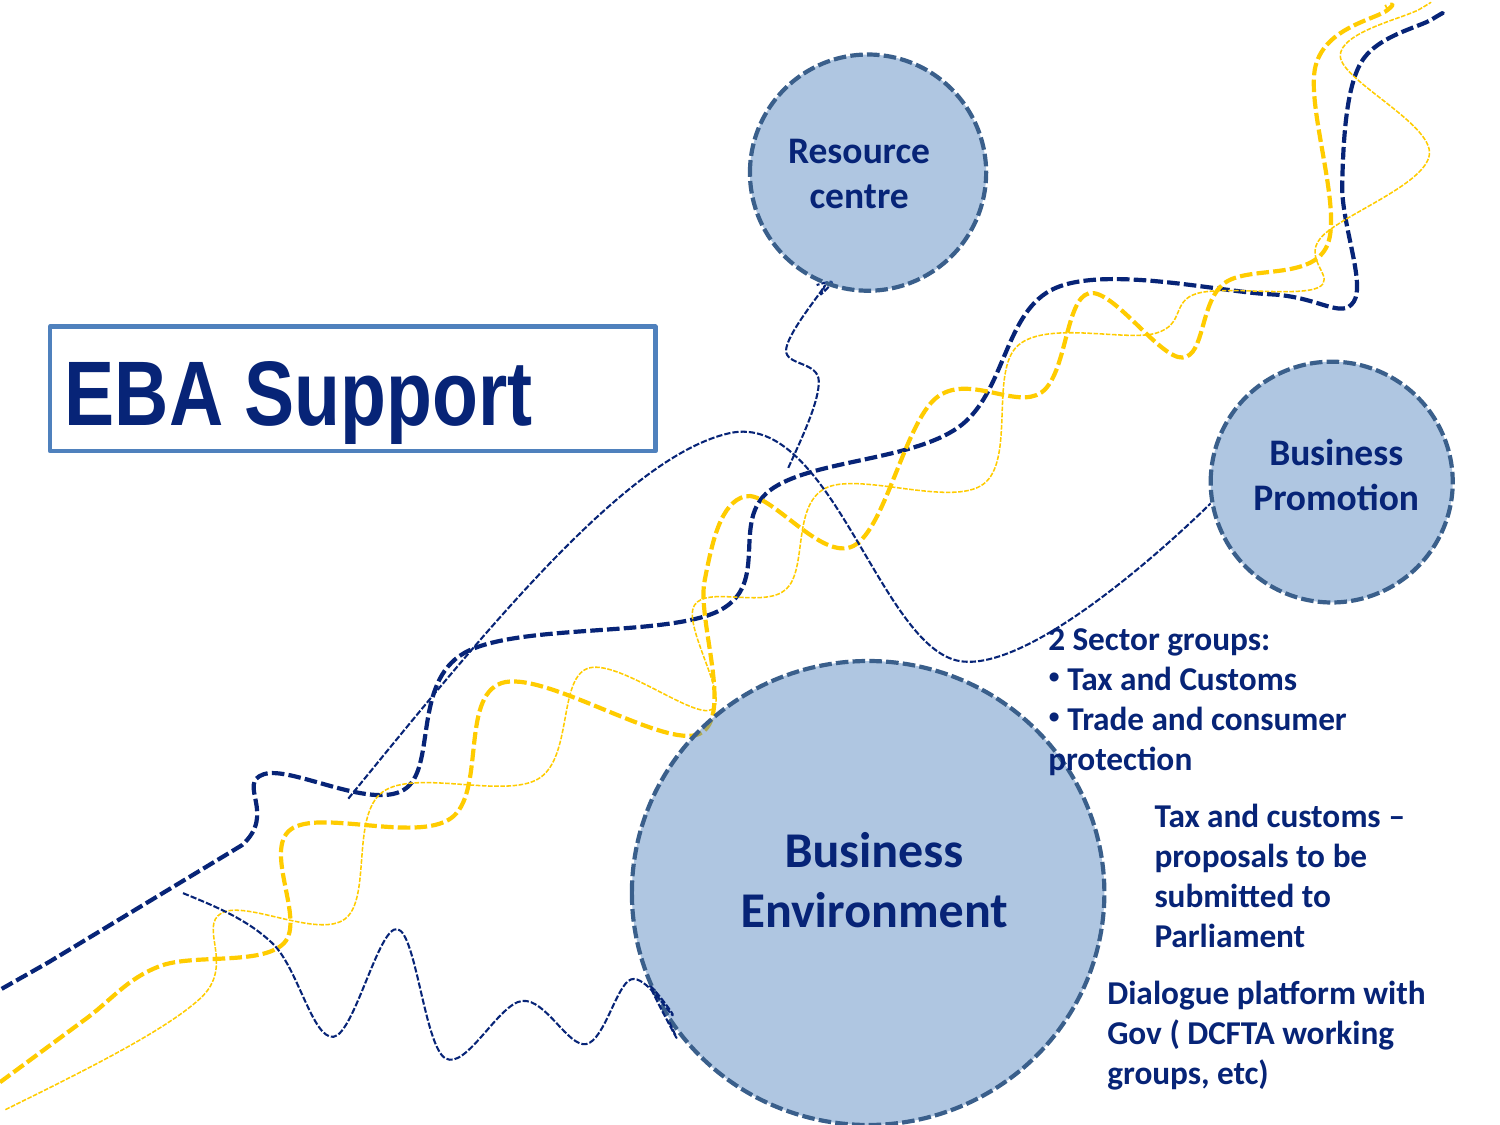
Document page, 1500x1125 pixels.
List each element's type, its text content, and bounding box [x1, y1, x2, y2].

text_box [182, 892, 678, 1061]
text_box [1218, 260, 1325, 293]
text_box [785, 300, 820, 452]
text_box Business Environment [714, 810, 1034, 946]
text_box [1353, 12, 1443, 76]
text_box Tax and customs – proposals to be submitted to Parliament [1139, 786, 1500, 962]
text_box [749, 54, 987, 291]
text_box [287, 826, 370, 926]
text_box [433, 648, 471, 693]
text_box [1315, 1, 1432, 230]
text_box [1238, 220, 1358, 310]
text_box [347, 430, 1212, 800]
text_box [1227, 359, 1438, 420]
text_box [629, 658, 1107, 1125]
text_box Dialogue platform with Gov ( DCFTA working groups, etc) [1092, 964, 1441, 1099]
text_box [0, 910, 276, 1083]
text_box Business Promotion [1198, 420, 1474, 526]
text_box [1, 700, 427, 990]
text_box [605, 674, 716, 737]
text_box [5, 960, 218, 1111]
text_box [801, 3, 1394, 543]
text_box [1068, 294, 1146, 337]
text_box [794, 365, 922, 460]
text_box [470, 725, 565, 787]
text_box [228, 756, 474, 921]
text_box EBA Support [48, 324, 658, 453]
text_box [891, 389, 1004, 494]
text_box 2 Sector groups: Tax and Customs Trade and consumer protection [1033, 609, 1430, 785]
text_box [1216, 526, 1447, 605]
